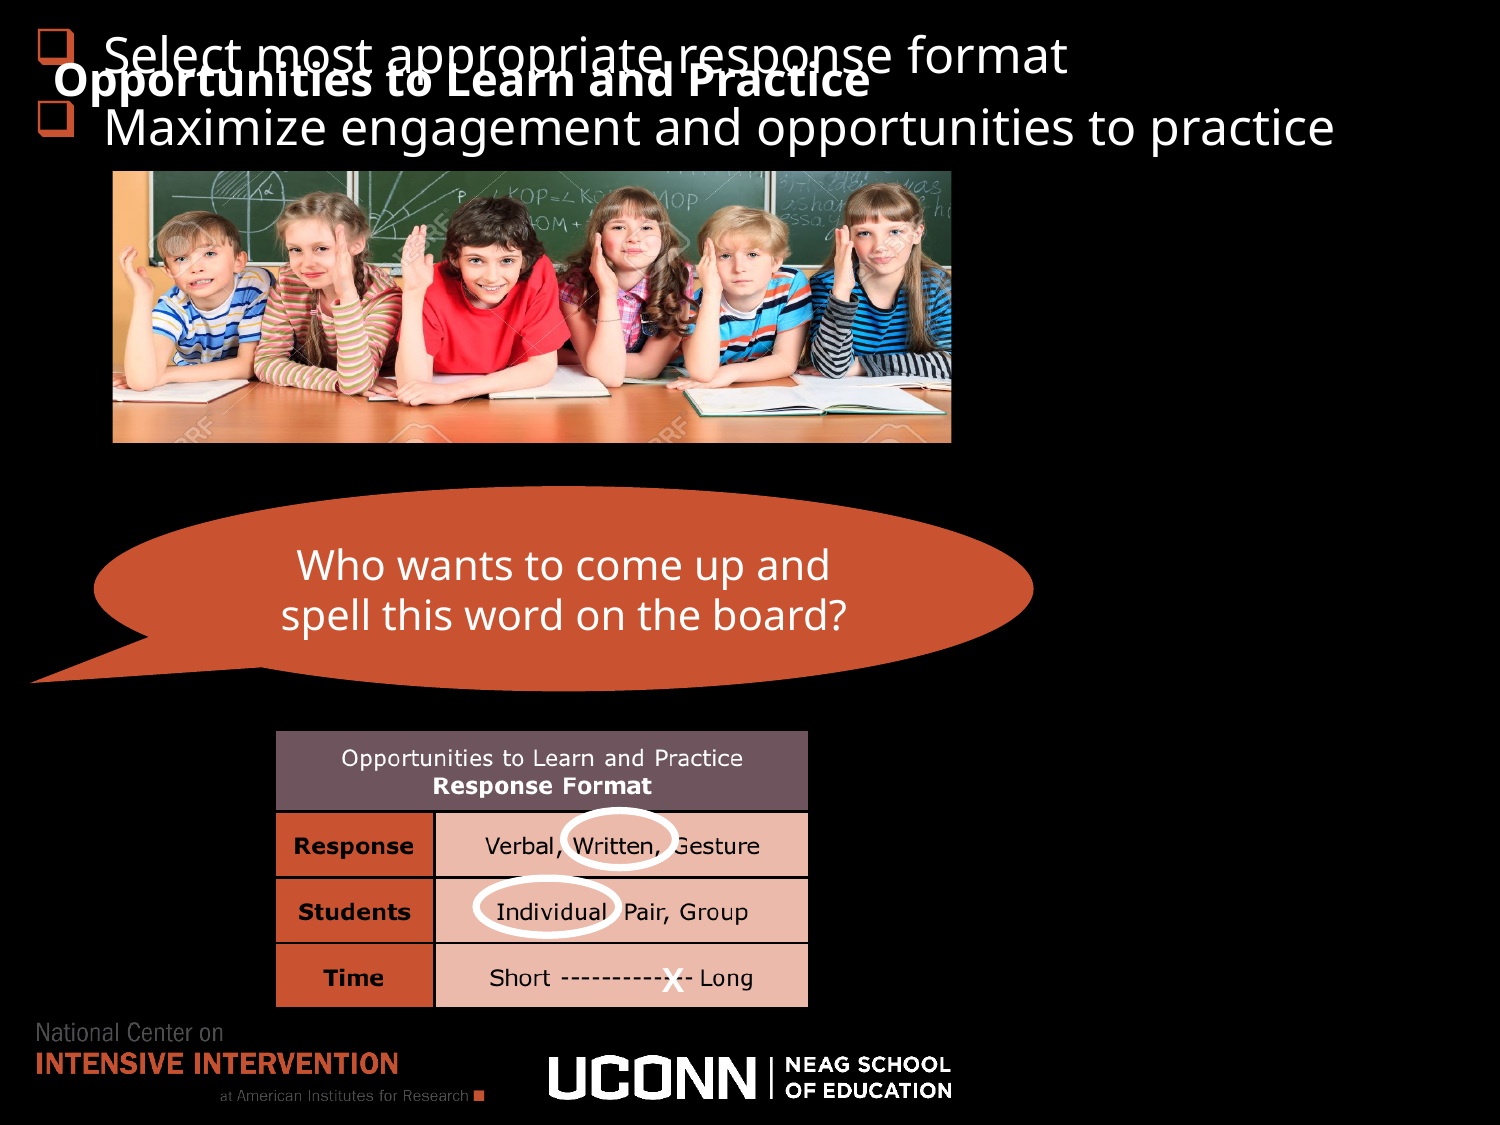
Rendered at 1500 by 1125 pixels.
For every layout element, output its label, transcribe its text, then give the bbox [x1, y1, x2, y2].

picture [112, 171, 952, 443]
picture [276, 731, 809, 1007]
text_box Who wants to come up and spell this word on the board? [29, 485, 1035, 693]
picture [549, 1055, 951, 1100]
picture [30, 1014, 491, 1109]
list Select most appropriate response format Maximize engagement and opportunities to practice [18, 3, 1444, 211]
title Opportunities to Learn and Practice [37, 37, 1463, 158]
